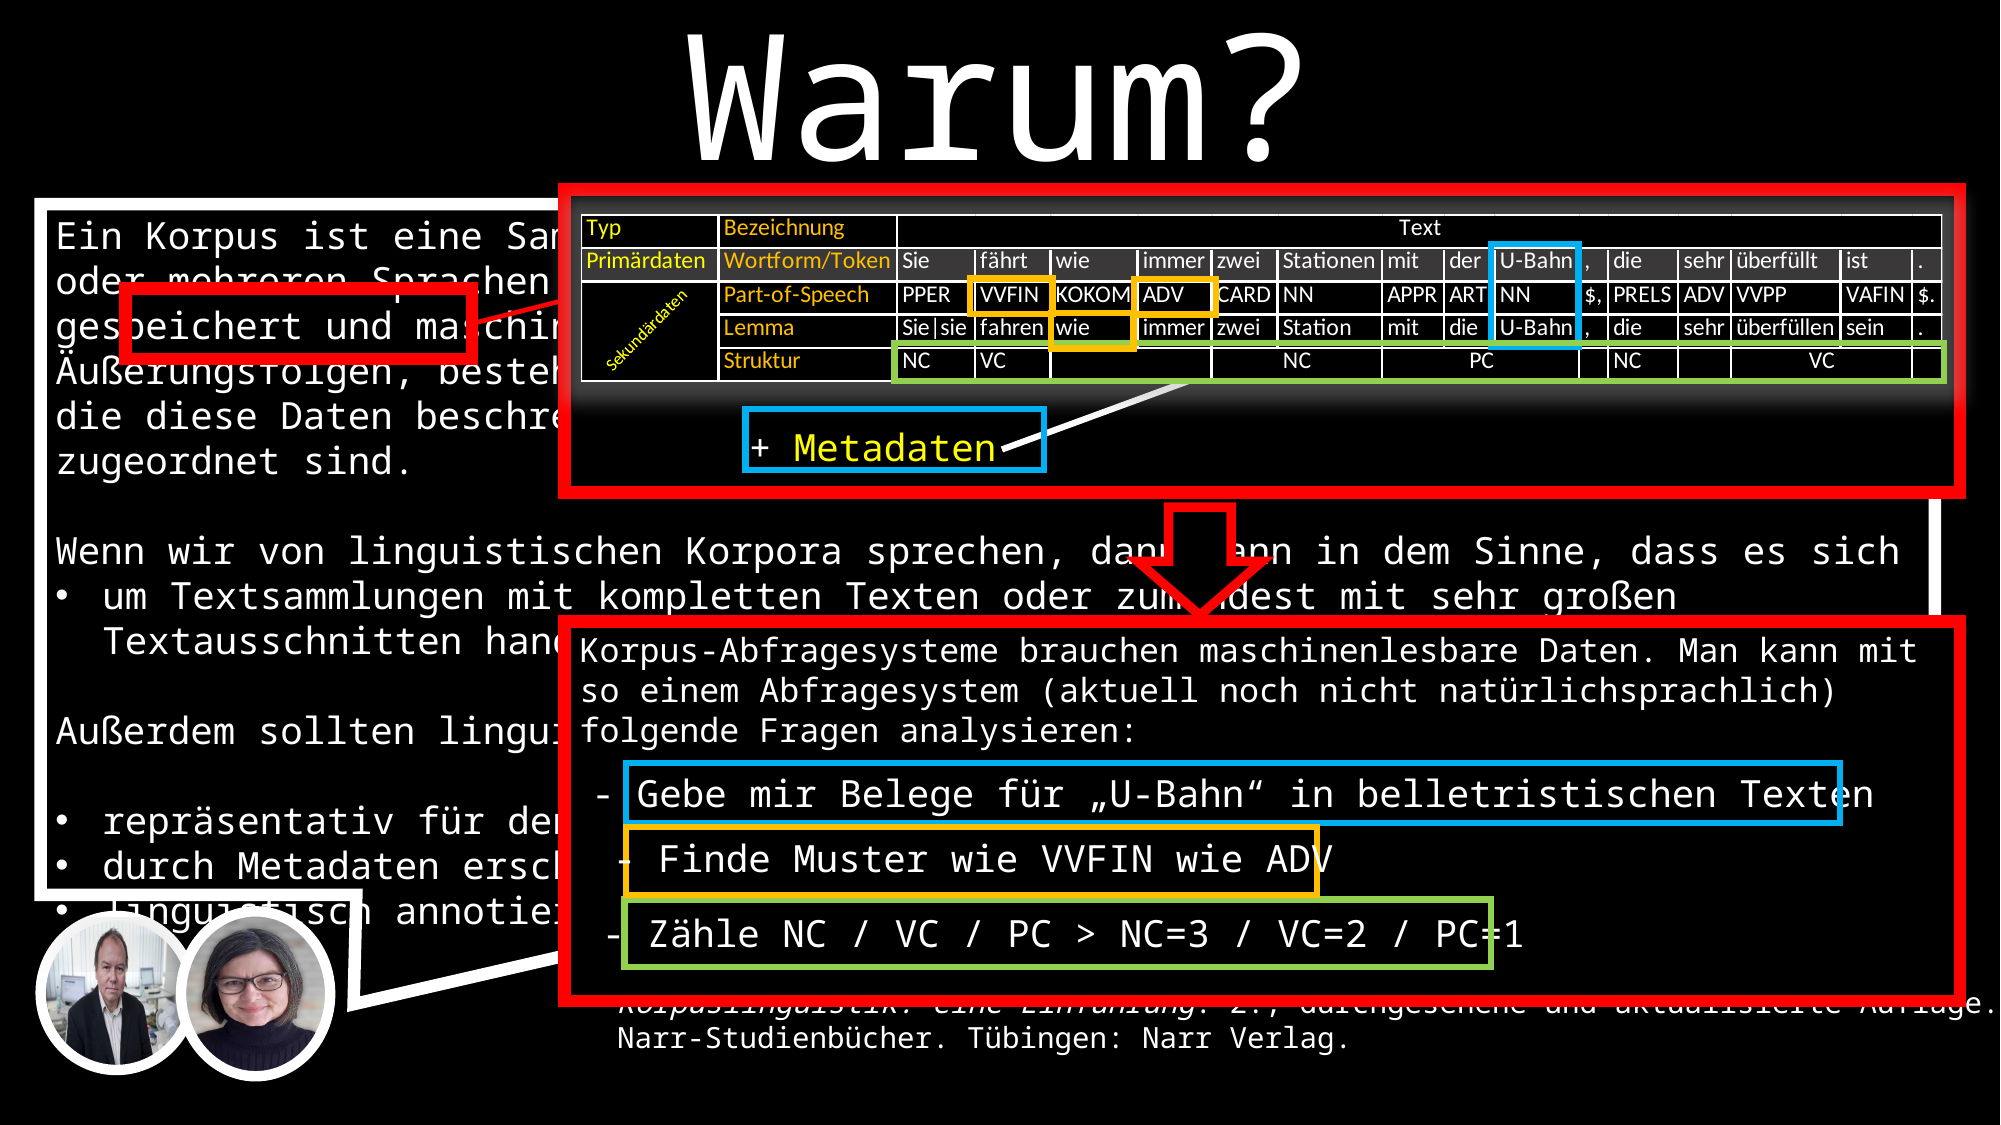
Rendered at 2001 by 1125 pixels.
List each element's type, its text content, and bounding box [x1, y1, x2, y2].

text_box Korpus-Abfragesysteme brauchen maschinenlesbare Daten. Man kann mit so einem Abfragesystem (aktuell noch nicht natürlichsprachlich) folgende Fragen analysieren: [564, 620, 1961, 1002]
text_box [625, 244, 1841, 342]
picture [40, 911, 331, 1077]
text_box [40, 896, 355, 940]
text_box [124, 287, 472, 360]
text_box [622, 342, 1944, 968]
text_box Lothar Lemnitzer und Heike Zinsmeister. 2010. Korpuslinguistik: eine Einführung. 2., durchgesehene und aktualisierte Auflage. Narr-Studienbücher. Tübingen: Narr Verlag. [602, 942, 2000, 1097]
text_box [472, 189, 1960, 493]
text_box [39, 203, 622, 1006]
text_box Warum? [15, 0, 1985, 289]
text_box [625, 278, 1321, 895]
